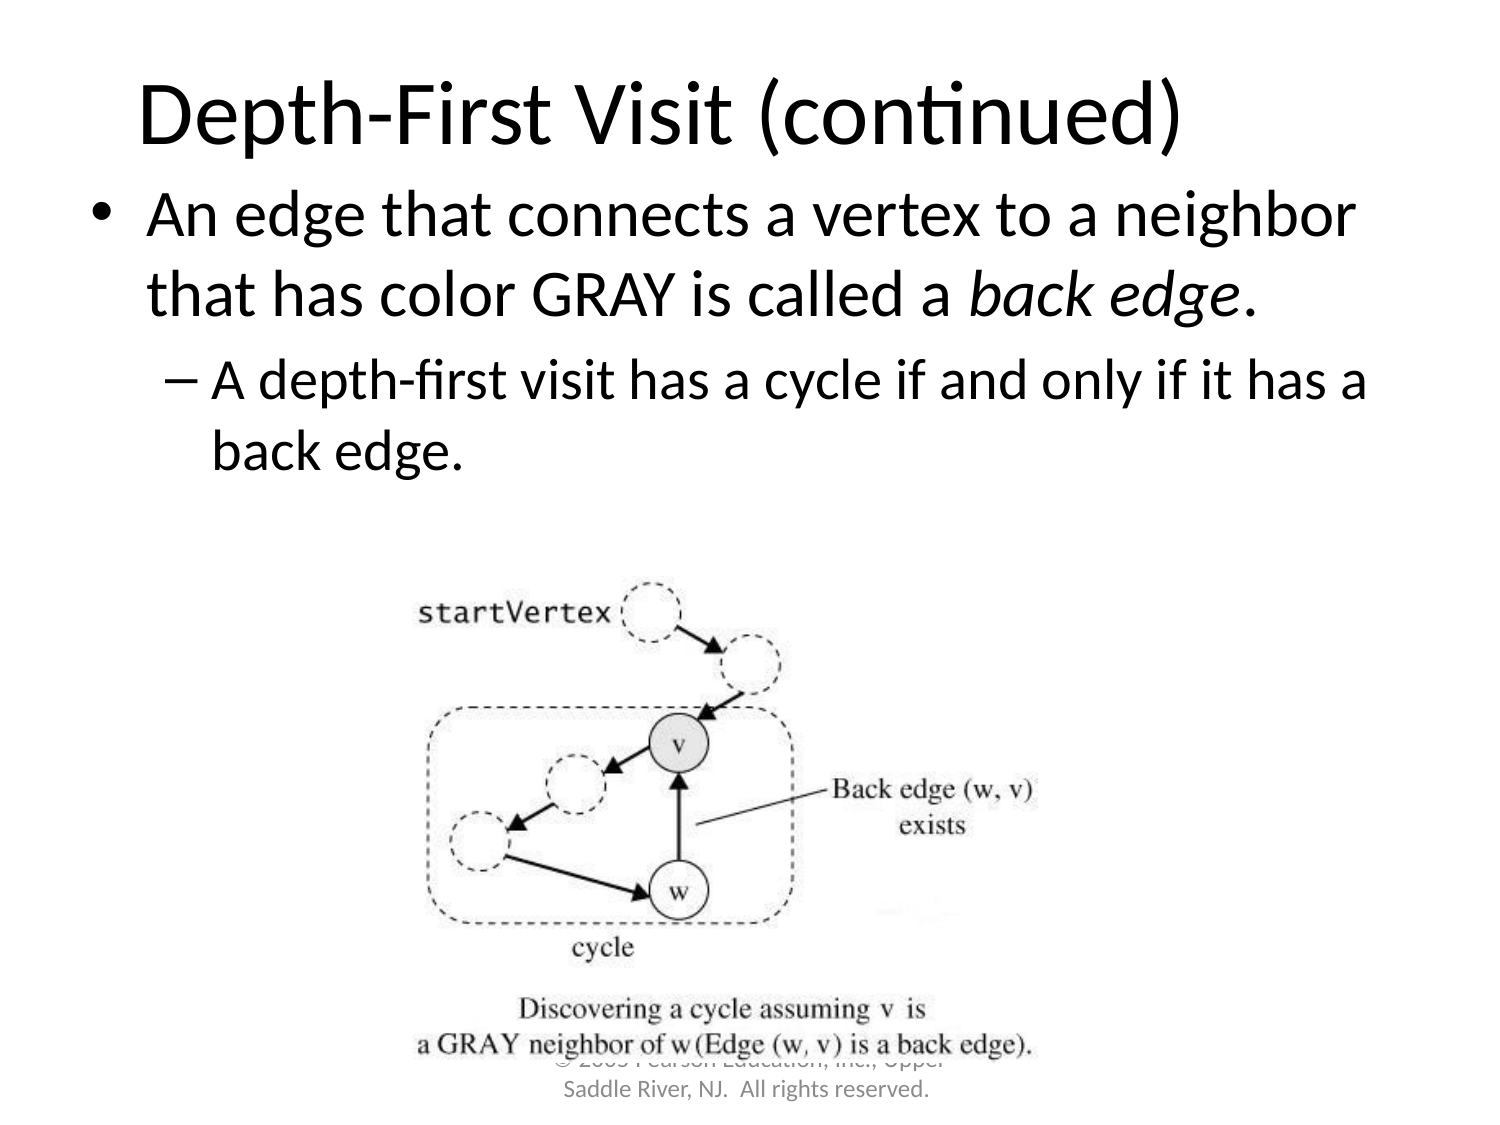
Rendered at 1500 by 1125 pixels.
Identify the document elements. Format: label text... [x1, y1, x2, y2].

title Depth-First Visit (continued) [0, 45, 1338, 233]
footer © 2005 Pearson Education, Inc., Upper Saddle River, NJ. All rights reserved. [512, 1072, 988, 1103]
list An edge that connects a vertex to a neighbor that has color GRAY is called a back edge. A depth-first visit has a cycle if and only if it has a back edge. [75, 162, 1425, 905]
picture [412, 576, 1038, 1063]
